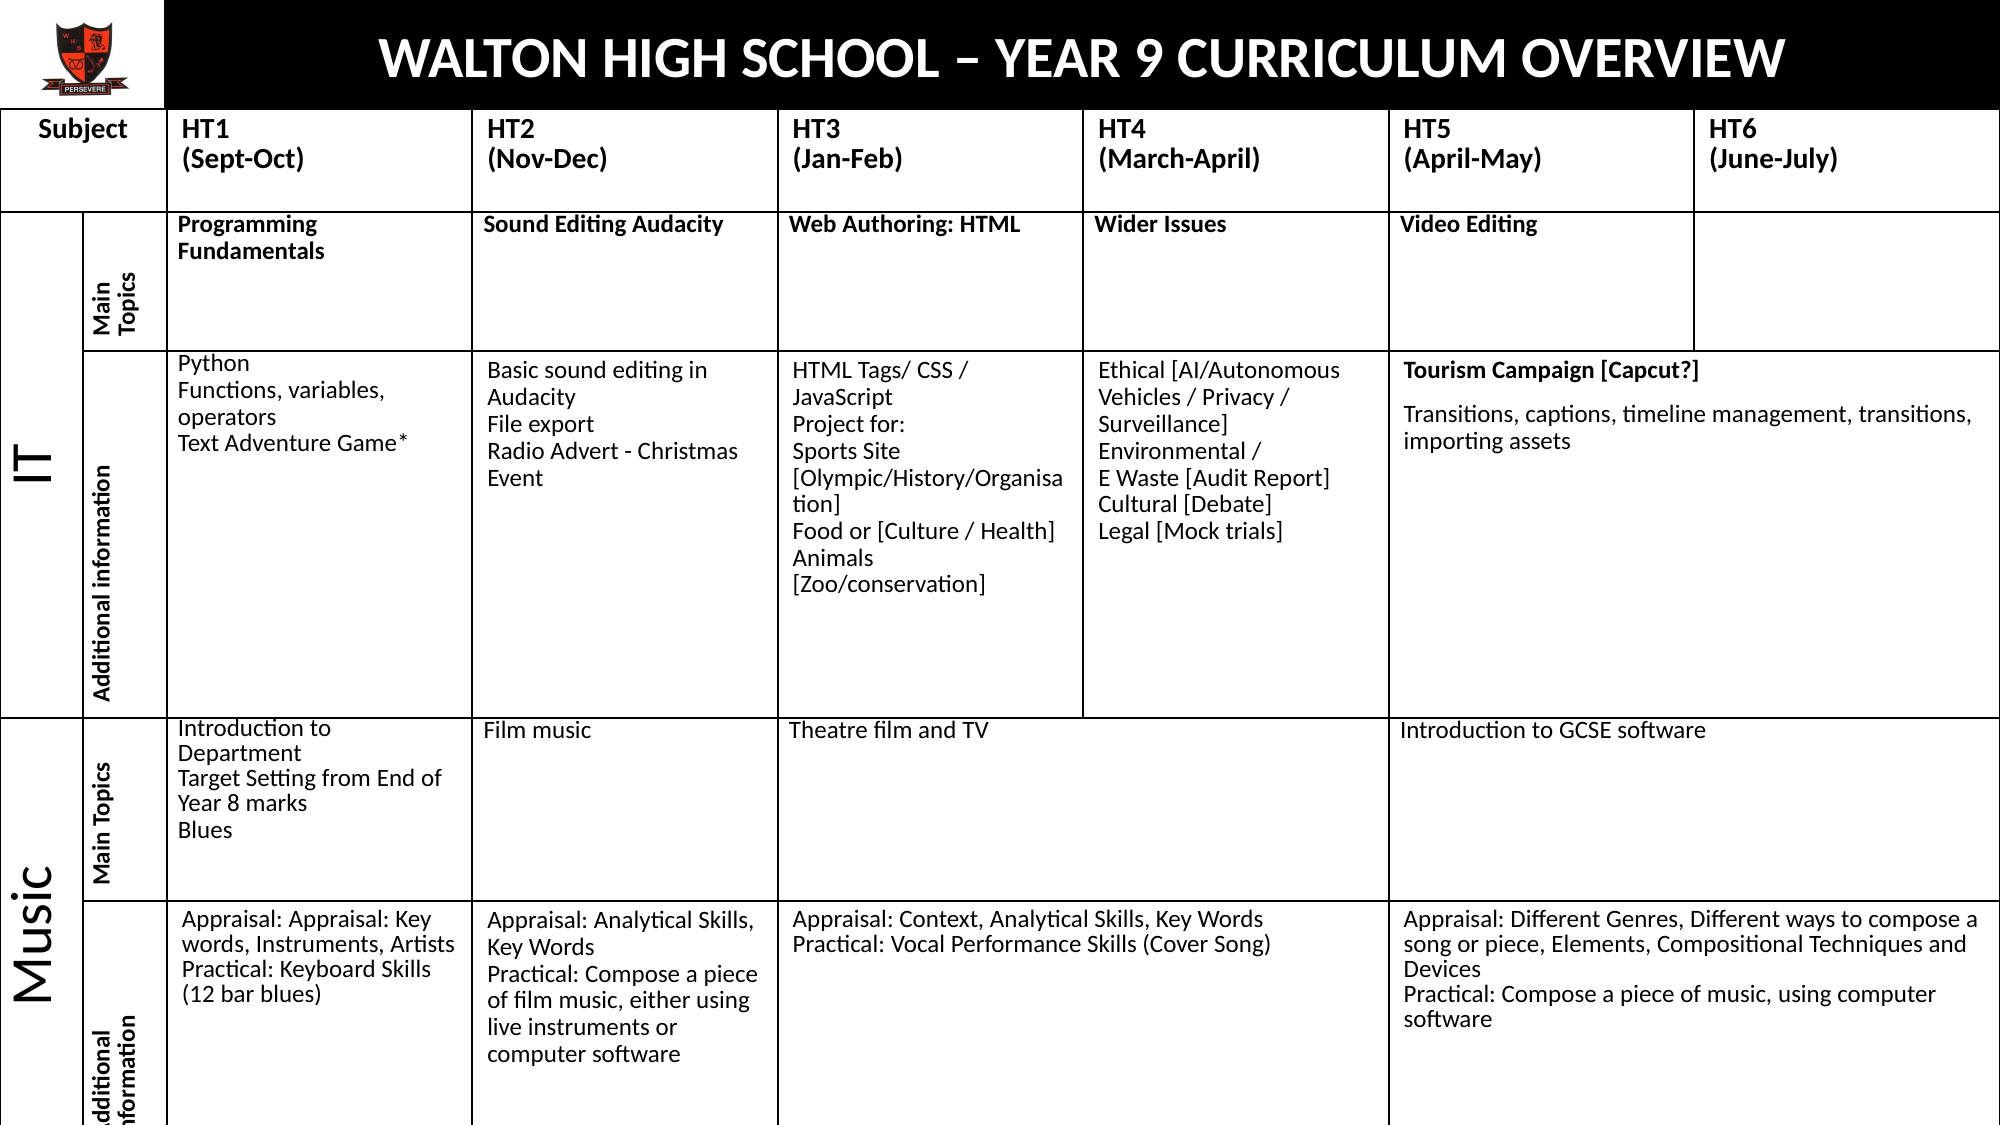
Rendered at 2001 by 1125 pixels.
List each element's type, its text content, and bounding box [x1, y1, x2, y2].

table_cell Theatre film and TV [779, 719, 1388, 900]
table_cell Wider Issues [1084, 213, 1388, 350]
table_cell Programming Fundamentals [168, 213, 471, 350]
table_header HT1 (Sept-Oct) [168, 110, 471, 211]
table_cell [1695, 213, 1999, 350]
table_header HT4 (March-April) [1084, 110, 1388, 211]
table_cell Introduction to GCSE software [1390, 719, 1999, 900]
table_cell Additional information [84, 902, 166, 1125]
table_cell HTML Tags/ CSS / JavaScript Project for: Sports Site [Olympic/History/Organisation] Food or [Culture / Health] Animals [Zoo/conservation] [779, 352, 1082, 717]
table_cell Main Topics [84, 719, 166, 900]
table_header HT5 (April-May) [1390, 110, 1693, 211]
table_cell Sound Editing Audacity [473, 213, 777, 350]
table_cell Main Topics [84, 213, 166, 350]
table_header HT6 (June-July) [1695, 110, 1999, 211]
table_cell Appraisal: Analytical Skills, Key Words Practical: Compose a piece of film music, either using live instruments or computer software [473, 902, 777, 1125]
table_cell Introduction to Department Target Setting from End of Year 8 marks Blues [168, 719, 471, 900]
table_cell Appraisal: Different Genres, Different ways to compose a song or piece, Elements, Compositional Techniques and Devices Practical: Compose a piece of music, using computer software [1390, 902, 1999, 1125]
table_cell Python Functions, variables, operators Text Adventure Game* [168, 352, 471, 717]
table_cell Appraisal: Context, Analytical Skills, Key Words Practical: Vocal Performance Skills (Cover Song) [779, 902, 1388, 1125]
table_cell Video Editing [1390, 213, 1693, 350]
table_cell Basic sound editing in Audacity File export Radio Advert - Christmas Event [473, 352, 777, 717]
table_cell Film music [473, 719, 777, 900]
table_cell Music [1, 719, 82, 1125]
table_cell IT [1, 213, 82, 717]
picture [36, 11, 132, 107]
table_cell Appraisal: Appraisal: Key words, Instruments, Artists Practical: Keyboard Skills (12 bar blues) [168, 902, 471, 1125]
table_cell Ethical [AI/Autonomous Vehicles / Privacy / Surveillance] Environmental / E Waste [Audit Report] Cultural [Debate] Legal [Mock trials] [1084, 352, 1388, 717]
table_header HT3 (Jan-Feb) [779, 110, 1082, 211]
table_header Subject [1, 110, 166, 211]
text_box WALTON HIGH SCHOOL – YEAR 9 CURRICULUM OVERVIEW [164, 0, 2000, 110]
table_header HT2 (Nov-Dec) [473, 110, 777, 211]
table_cell Tourism Campaign [Capcut?] Transitions, captions, timeline management, transitions, importing assets [1390, 352, 1999, 717]
table_cell Web Authoring: HTML [779, 213, 1082, 350]
table_cell Additional information [84, 352, 166, 717]
